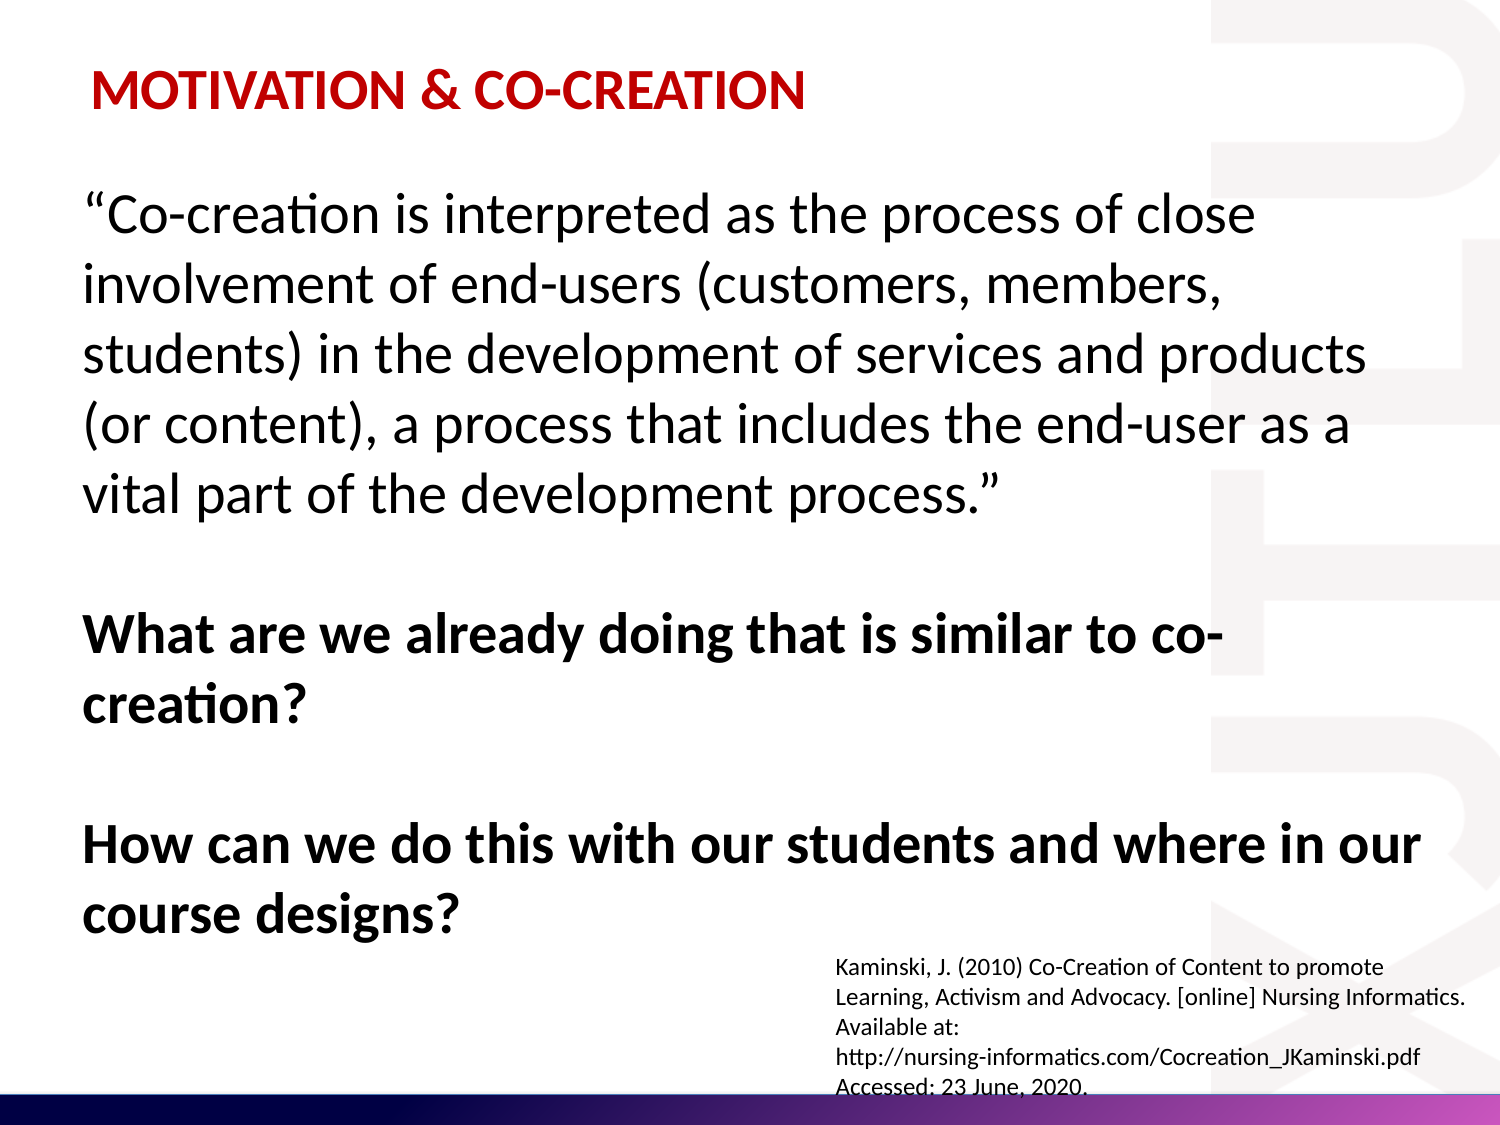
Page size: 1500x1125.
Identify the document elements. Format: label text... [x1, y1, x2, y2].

text_box Motivation & co-creation [74, 4, 1205, 168]
text_box Kaminski, J. (2010) Co-Creation of Content to promote Learning, Activism and Advocacy. [online] Nursing Informatics. Available at: http://nursing-informatics.com/Cocreation_JKaminski.pdf Accessed: 23 June, 2020. [820, 943, 1205, 1125]
picture [1210, 0, 1500, 1125]
text_box “Co-creation is interpreted as the process of close involvement of end-users (customers, members, students) in the development of services and products (or content), a process that includes the end-user as a vital part of the development process.” What are we already doing that is similar to co-creation? How can we do this with our students and where in our course designs? [68, 167, 1205, 1071]
text_box [0, 1094, 820, 1125]
